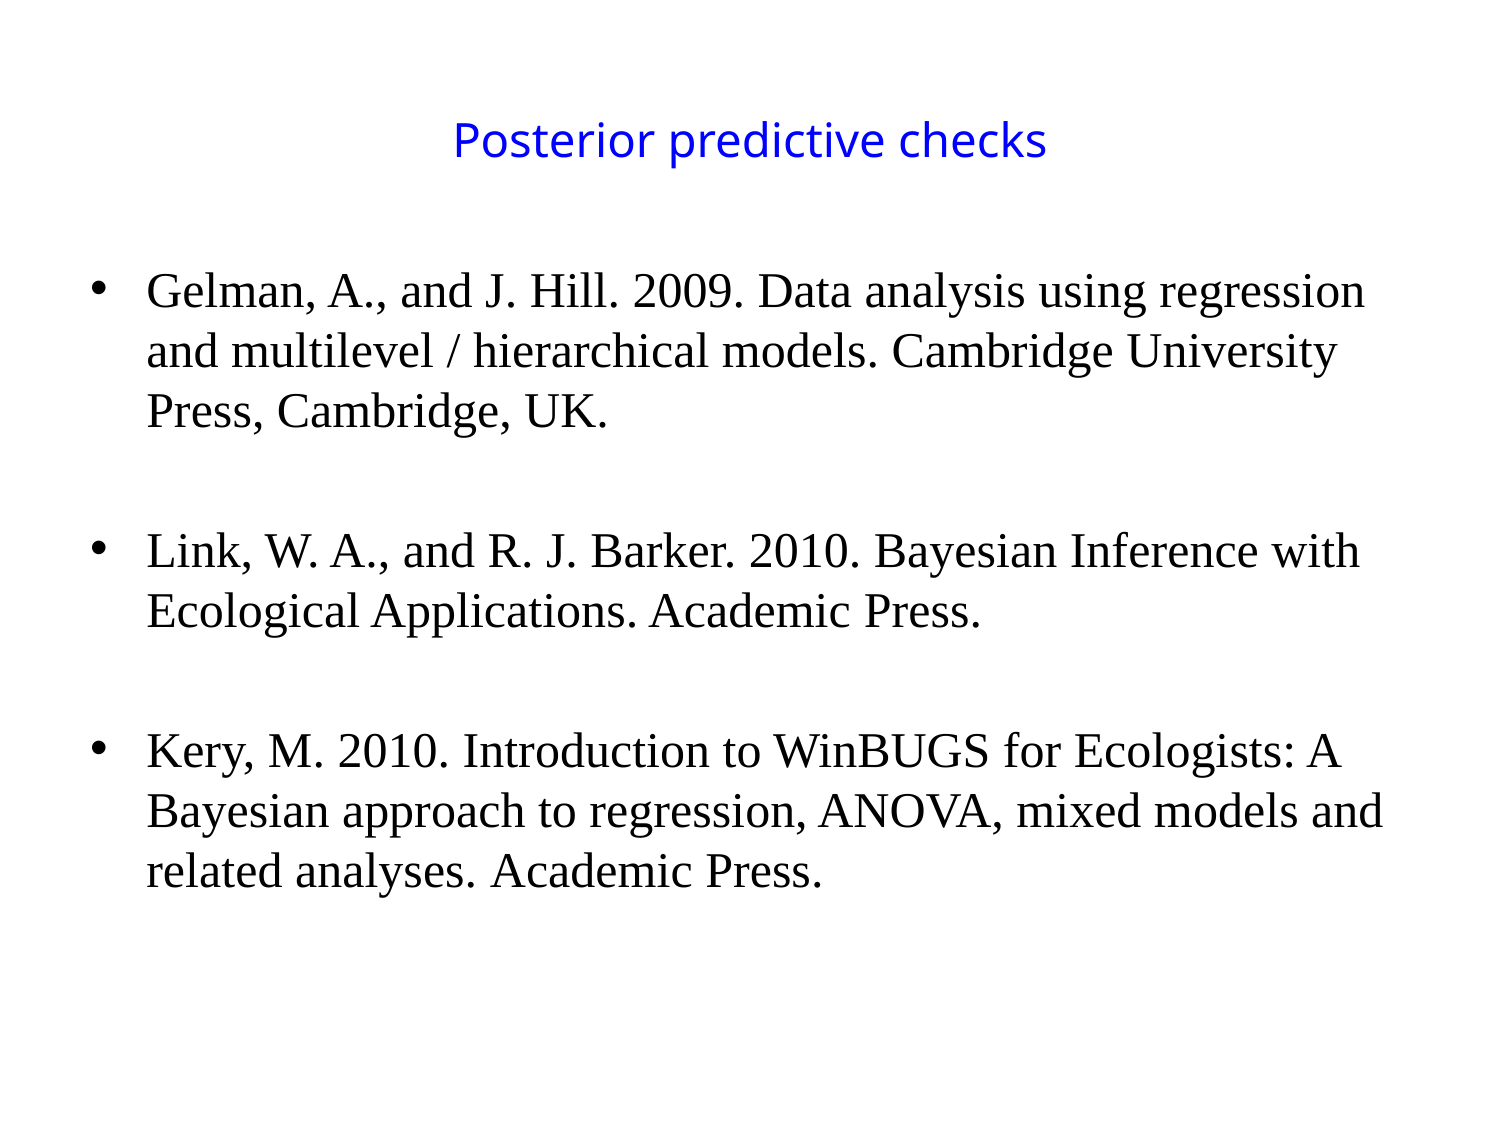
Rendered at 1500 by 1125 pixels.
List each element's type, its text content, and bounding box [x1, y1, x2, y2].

title Posterior predictive checks [75, 45, 1425, 233]
list Gelman, A., and J. Hill. 2009. Data analysis using regression and multilevel / hierarchical models. Cambridge University Press, Cambridge, UK. Link, W. A., and R. J. Barker. 2010. Bayesian Inference with Ecological Applications. Academic Press. Kery, M. 2010. Introduction to WinBUGS for Ecologists: A Bayesian approach to regression, ANOVA, mixed models and related analyses. Academic Press. [75, 249, 1425, 993]
